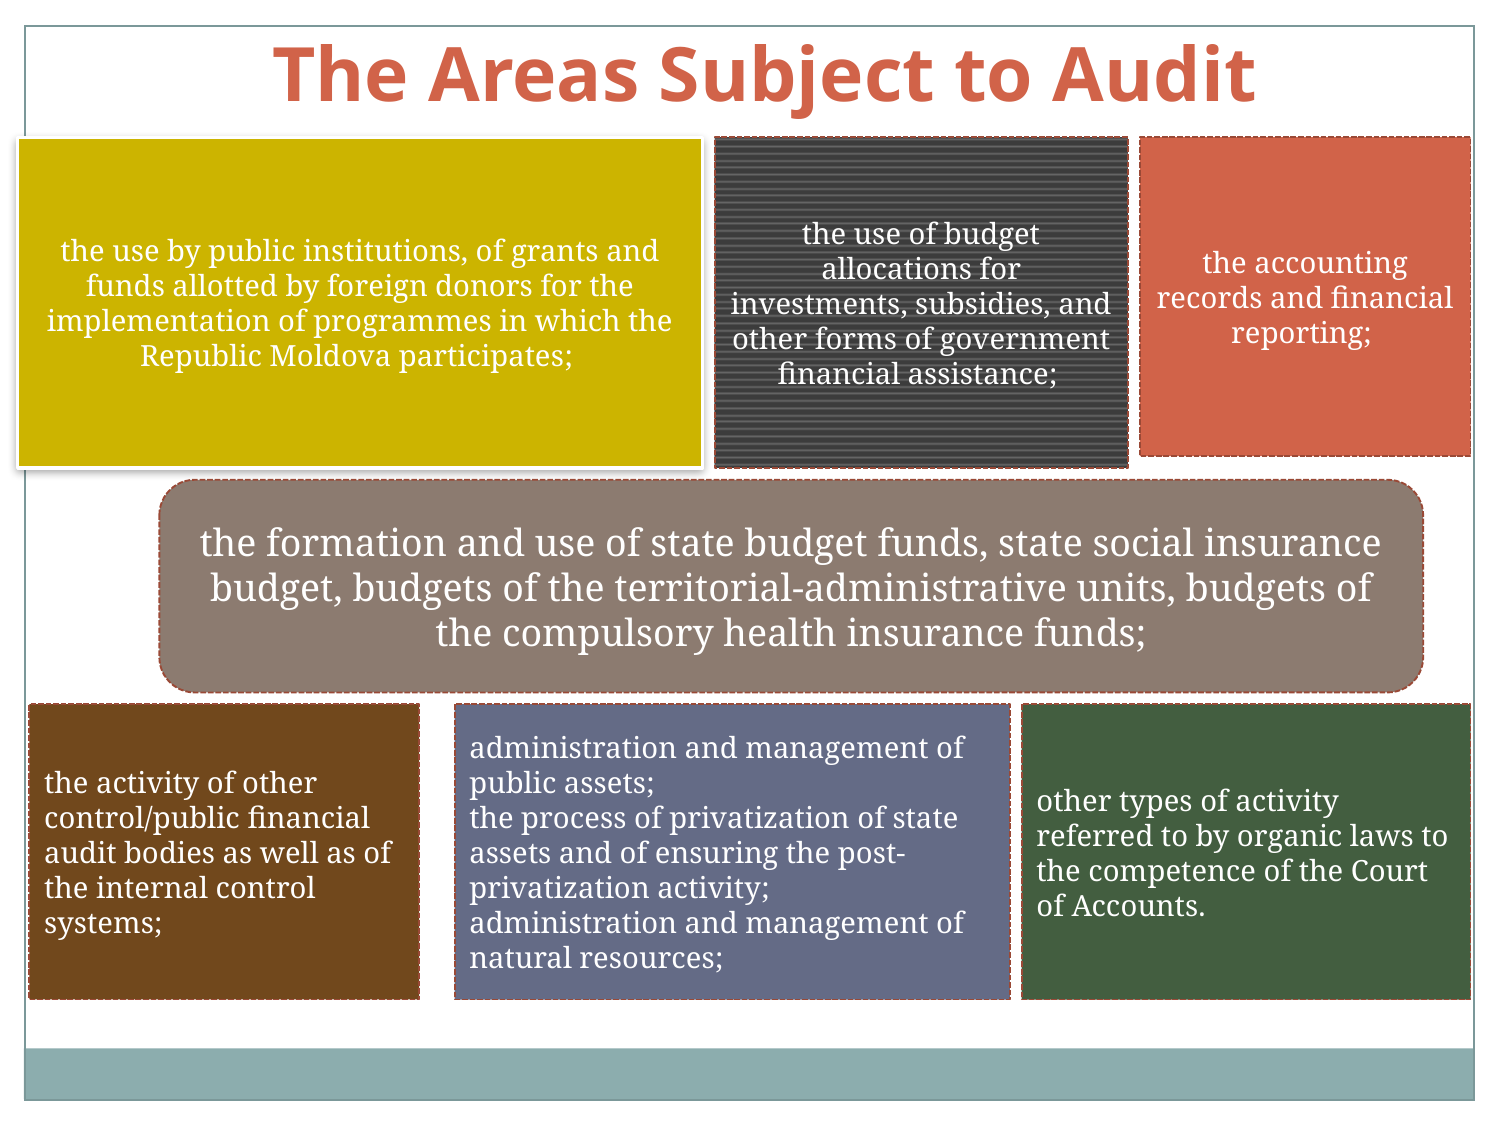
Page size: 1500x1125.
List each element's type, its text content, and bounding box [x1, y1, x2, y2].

text_box the formation and use of state budget funds, state social insurance budget, budgets of the territorial-administrative units, budgets of the compulsory health insurance funds; [158, 478, 1425, 694]
text_box other types of activity referred to by organic laws to the competence of the Court of Accounts. [1021, 703, 1471, 1000]
text_box [29, 597, 1459, 883]
text_box The Areas Subject to Audit [29, 19, 1500, 124]
text_box the activity of other control/public financial audit bodies as well as of the internal control systems; [28, 879, 420, 1000]
text_box administration and management of public assets; the process of privatization of state assets and of ensuring the post-privatization activity; administration and management of natural resources; [454, 883, 1011, 1000]
text_box the accounting records and financial reporting; [1139, 136, 1471, 457]
text_box the use of budget allocations for investments, subsidies, and other forms of government financial assistance; [714, 136, 1129, 469]
text_box the use by public institutions, of grants and funds allotted by foreign donors for the implementation of programmes in which the Republic Moldova participates; [16, 136, 704, 470]
text_box [398, 371, 1102, 479]
